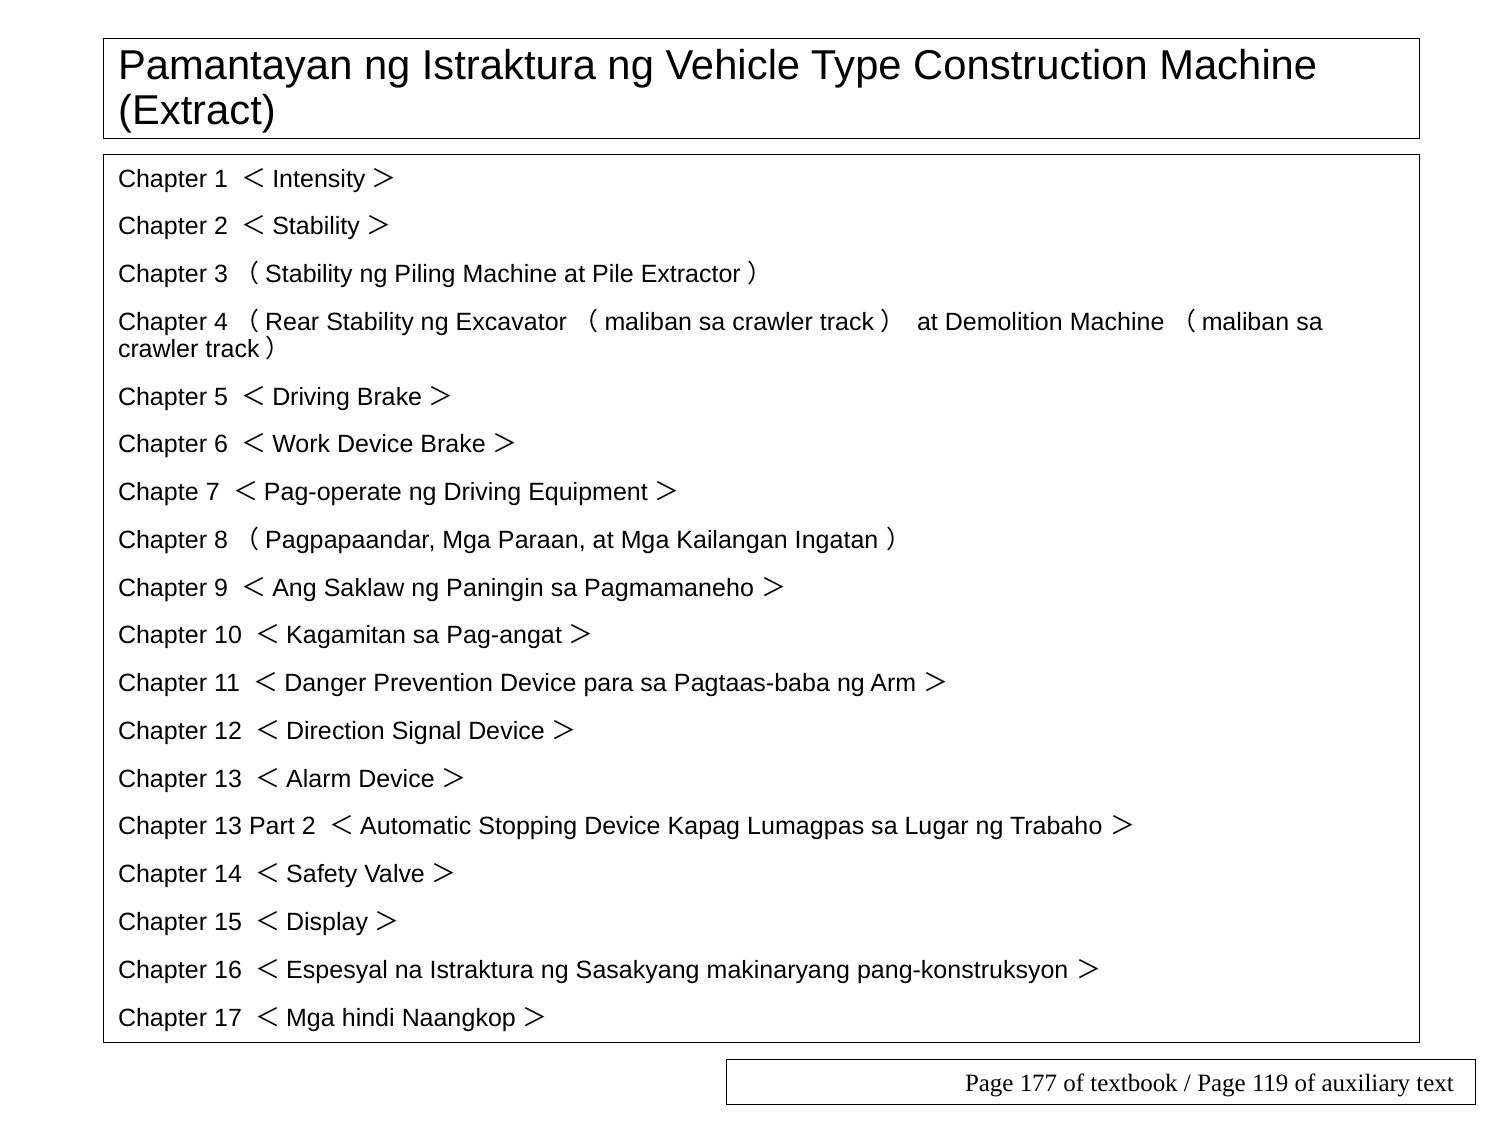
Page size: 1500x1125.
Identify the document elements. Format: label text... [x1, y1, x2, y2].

title Pamantayan ng Istraktura ng Vehicle Type Construction Machine (Extract) [103, 38, 1420, 139]
text_box Chapter 1 ＜Intensity＞ Chapter 2 ＜Stability＞ Chapter 3（Stability ng Piling Machine at Pile Extractor） Chapter 4（Rear Stability ng Excavator（maliban sa crawler track） at Demolition Machine（maliban sa crawler track） Chapter 5 ＜Driving Brake＞ Chapter 6 ＜Work Device Brake＞ Chapte 7 ＜Pag-operate ng Driving Equipment＞ Chapter 8（Pagpapaandar, Mga Paraan, at Mga Kailangan Ingatan） Chapter 9 ＜Ang Saklaw ng Paningin sa Pagmamaneho＞ Chapter 10 ＜Kagamitan sa Pag-angat＞ Chapter 11 ＜Danger Prevention Device para sa Pagtaas-baba ng Arm＞ Chapter 12 ＜Direction Signal Device＞ Chapter 13 ＜Alarm Device＞ Chapter 13 Part 2 ＜Automatic Stopping Device Kapag Lumagpas sa Lugar ng Trabaho＞ Chapter 14 ＜Safety Valve＞ Chapter 15 ＜Display＞ Chapter 16 ＜Espesyal na Istraktura ng Sasakyang makinaryang pang-konstruksyon＞ Chapter 17 ＜Mga hindi Naangkop＞ [103, 154, 1420, 1043]
text_box Page 177 of textbook / Page 119 of auxiliary text [726, 1059, 1476, 1105]
